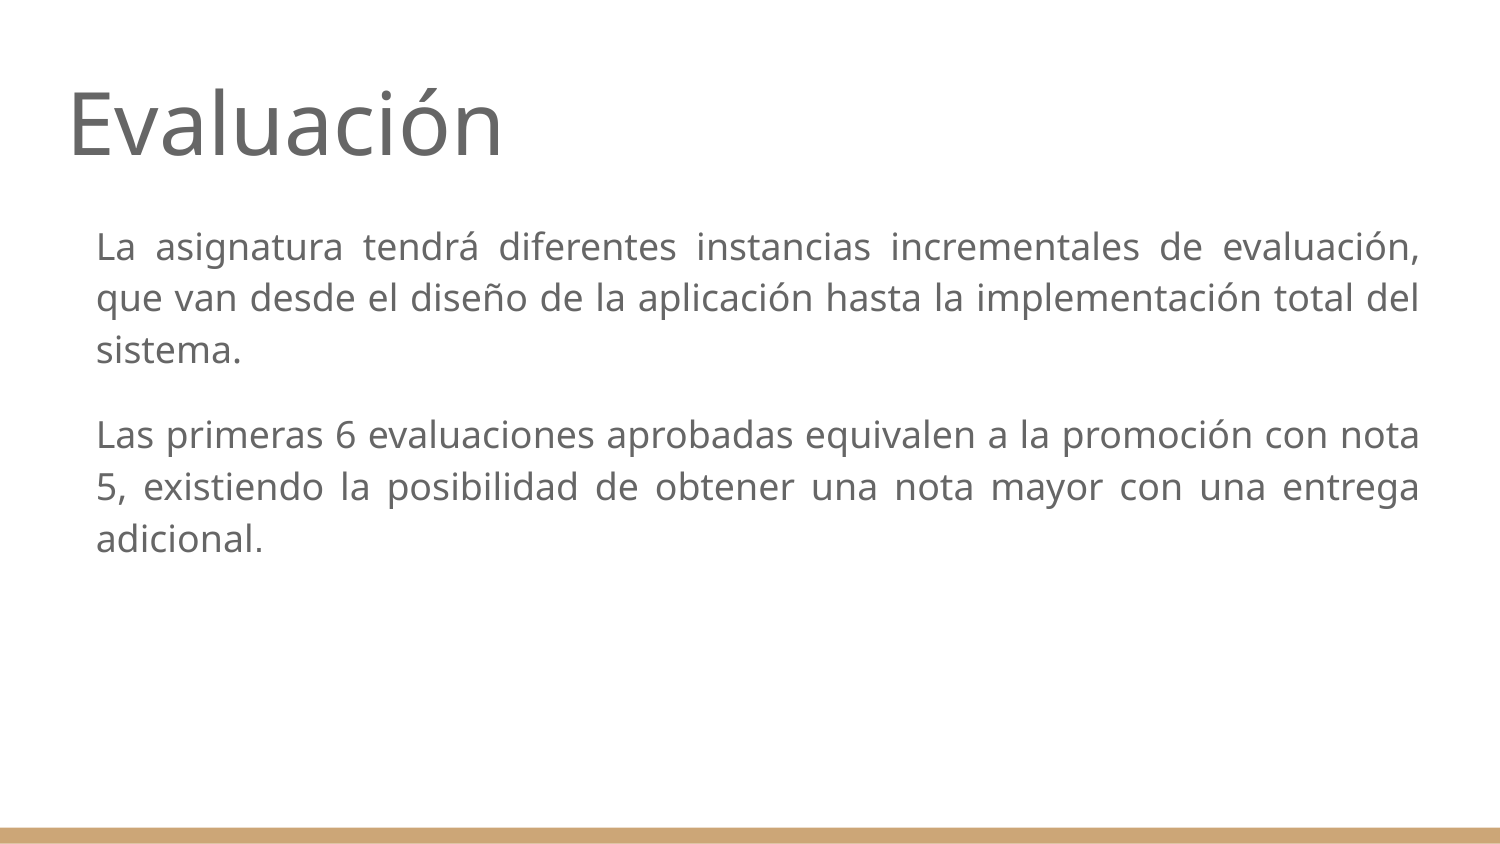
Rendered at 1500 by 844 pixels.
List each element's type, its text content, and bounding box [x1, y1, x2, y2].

list La asignatura tendrá diferentes instancias incrementales de evaluación, que van desde el diseño de la aplicación hasta la implementación total del sistema. Las primeras 6 evaluaciones aprobadas equivalen a la promoción con nota 5, existiendo la posibilidad de obtener una nota mayor con una entrega adicional. [80, 200, 1437, 649]
title Evaluación [51, 51, 1449, 189]
